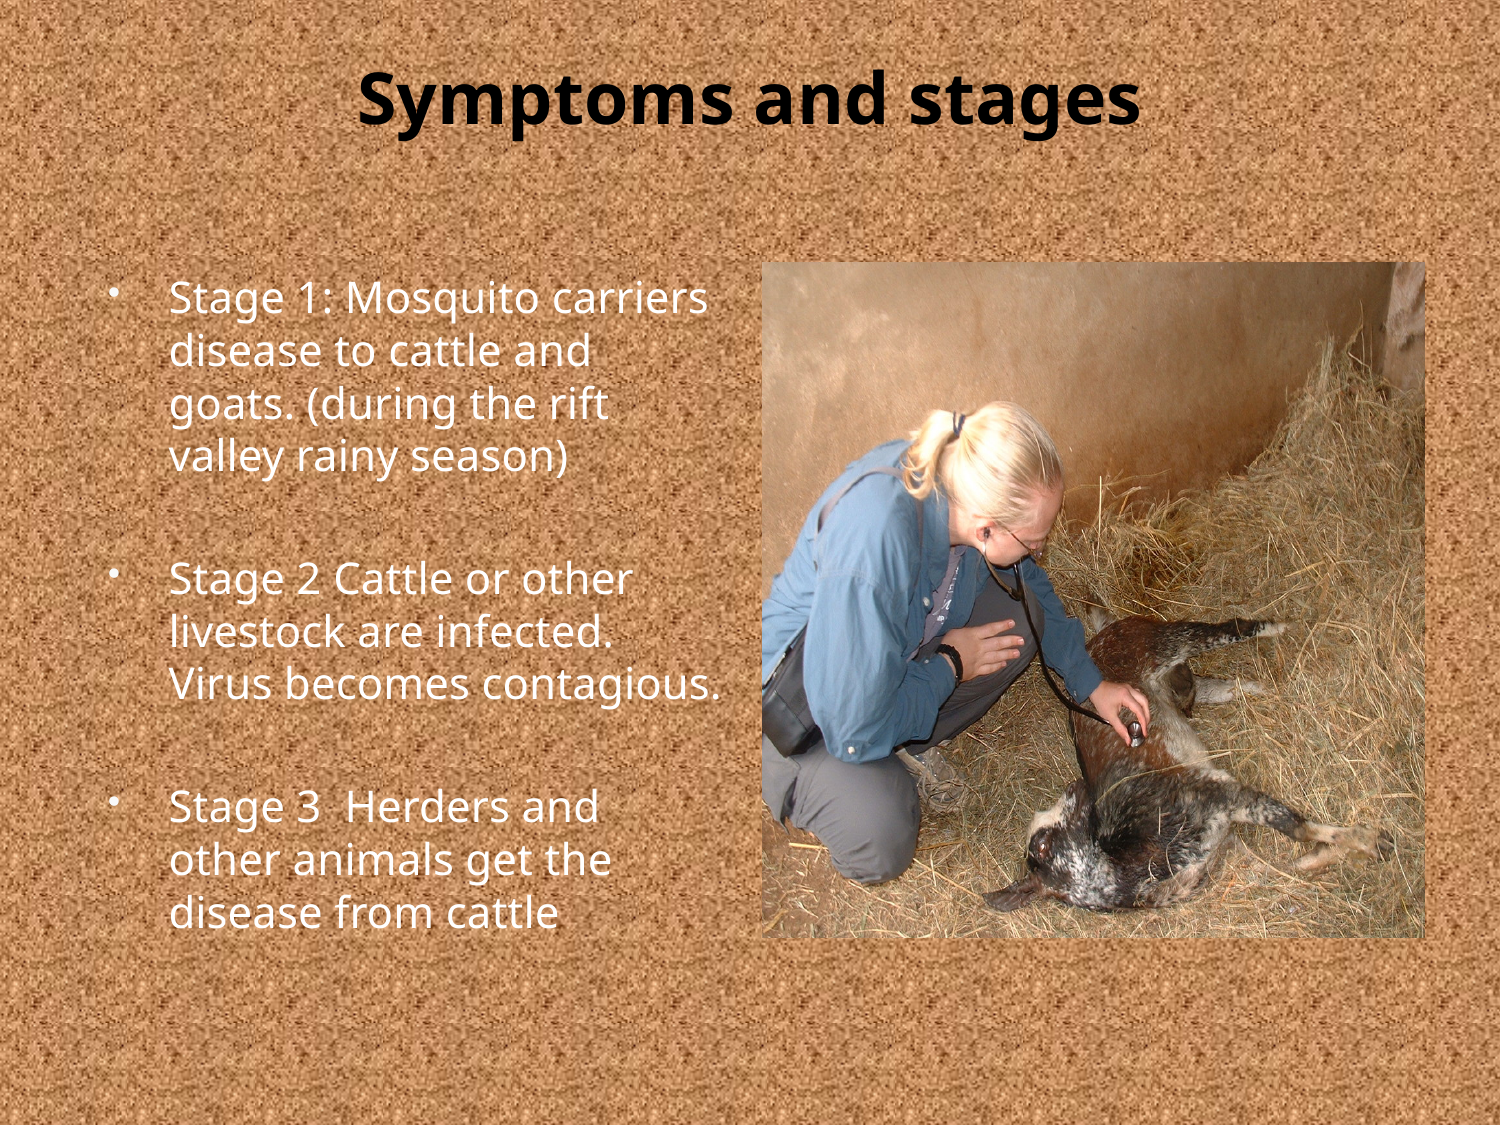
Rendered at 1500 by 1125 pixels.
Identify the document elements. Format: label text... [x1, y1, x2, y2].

picture [0, 0, 1500, 1125]
title Symptoms and stages [75, 45, 1425, 233]
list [762, 262, 1426, 938]
list Stage 1: Mosquito carriers disease to cattle and goats. (during the rift valley rainy season) Stage 2 Cattle or other livestock are infected. Virus becomes contagious. Stage 3 Herders and other animals get the disease from cattle [75, 262, 738, 1005]
